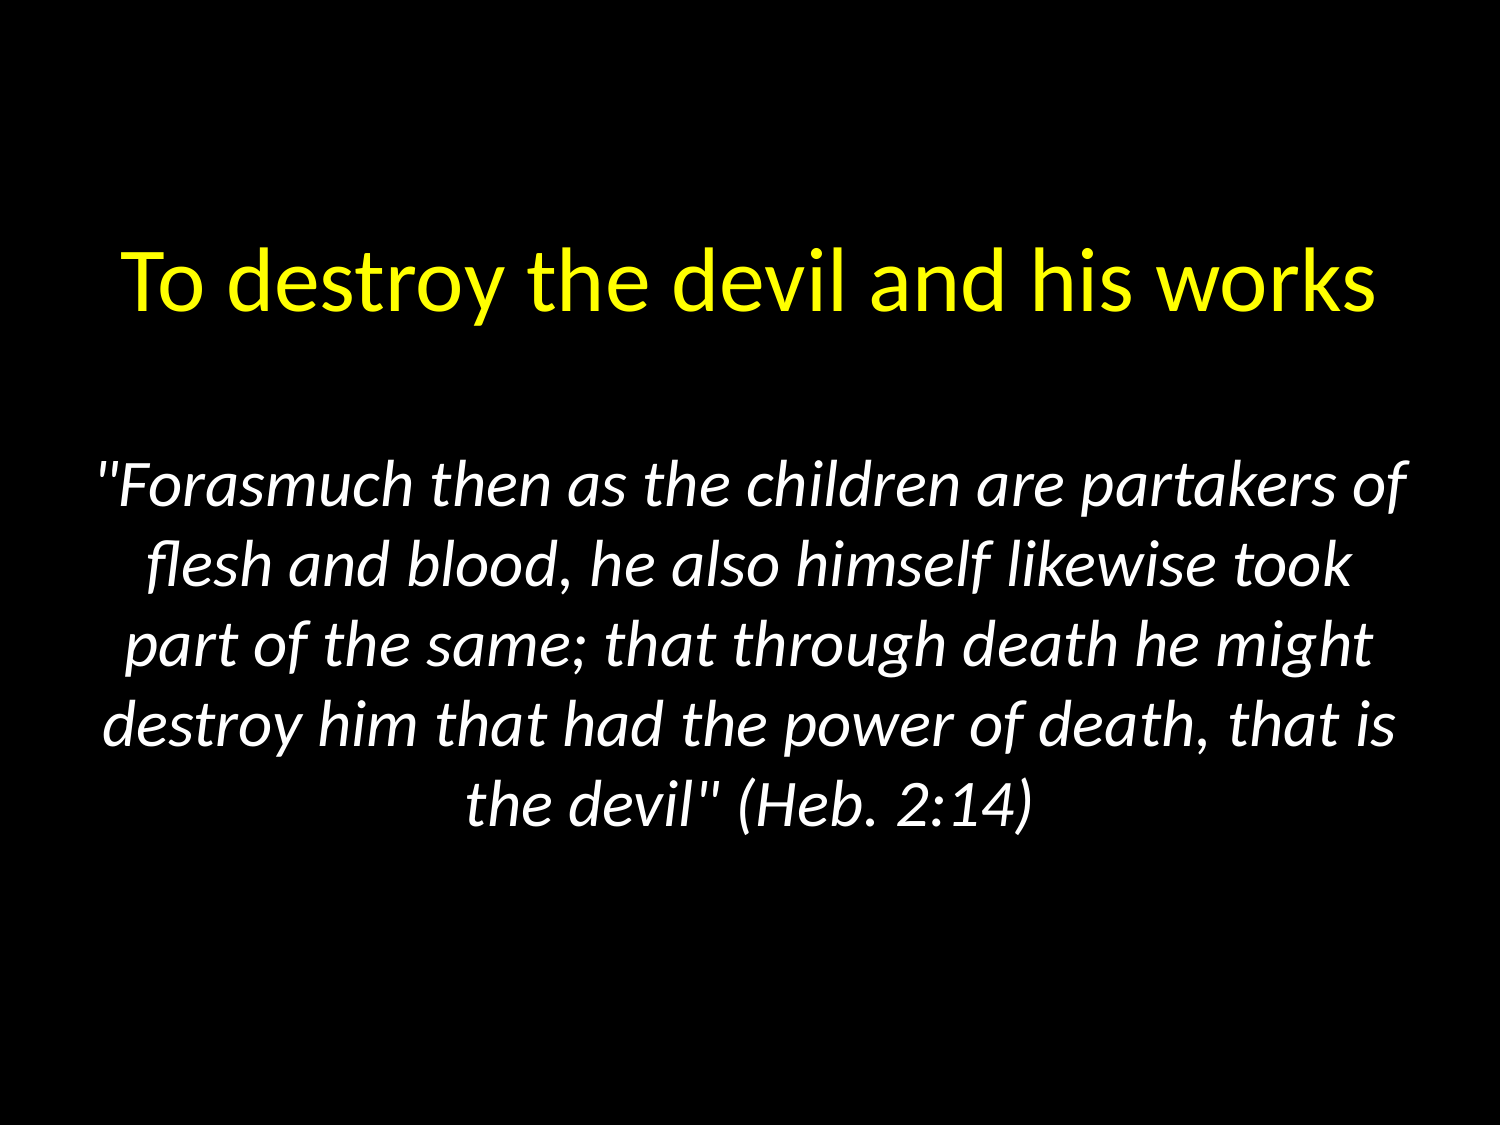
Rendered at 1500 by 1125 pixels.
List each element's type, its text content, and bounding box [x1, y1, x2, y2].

title To destroy the devil and his works "Forasmuch then as the children are partakers of flesh and blood, he also himself likewise took part of the same; that through death he might destroy him that had the power of death, that is the devil" (Heb. 2:14) [75, 45, 1425, 1125]
